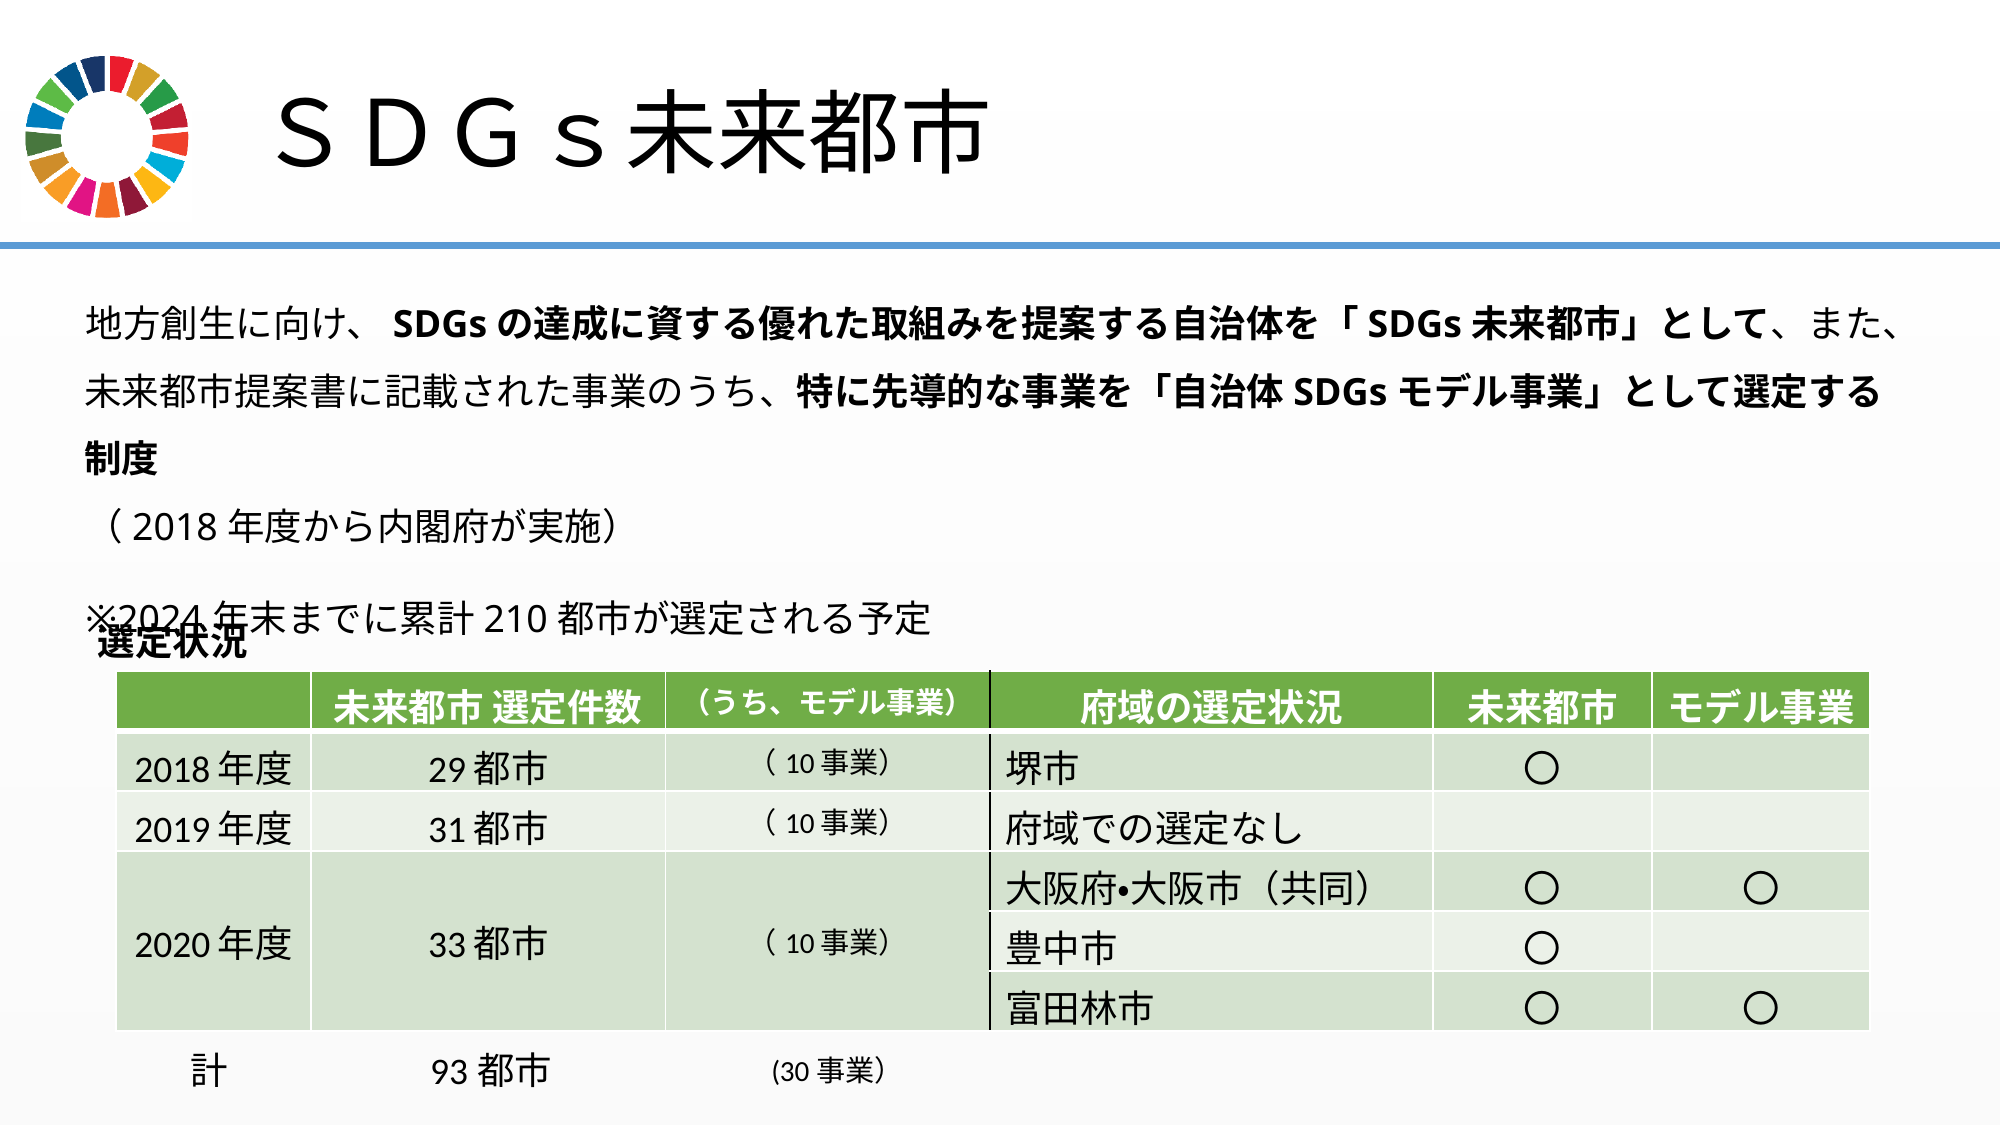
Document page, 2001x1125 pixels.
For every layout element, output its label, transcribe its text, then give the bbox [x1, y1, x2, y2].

picture [21, 52, 192, 222]
table_cell 33都市 [312, 852, 665, 1030]
table_cell 〇 [1434, 912, 1651, 970]
table_cell 〇 [1434, 972, 1651, 1030]
table_cell 2020年度 [117, 852, 310, 1030]
table_header モデル事業 [1653, 672, 1869, 728]
table_cell 豊中市 [991, 912, 1432, 970]
table_header 未来都市 [1434, 672, 1651, 728]
table_cell [1653, 734, 1869, 790]
table_cell 〇 [1653, 852, 1869, 910]
table_cell 大阪府・大阪市（共同） [991, 852, 1432, 910]
table_header [117, 672, 310, 728]
title ＳＤＧｓ未来都市 [243, 28, 1863, 246]
table_cell （10事業） [666, 852, 989, 1030]
table_cell 府域での選定なし [991, 792, 1432, 850]
table_cell 2018年度 [117, 734, 310, 790]
table_cell 31都市 [312, 792, 665, 850]
text_box 地方創生に向け、SDGsの達成に資する優れた取組みを提案する自治体を「SDGs未来都市」として、また、未来都市提案書に記載された事業のうち、特に先導的な事業を「自治体SDGsモデル事業」として選定する制度 （2018年度から内閣府が実施） ※2024年末までに累計210都市が選定される予定 [55, 270, 1931, 648]
table_header 府域の選定状況 [991, 672, 1432, 728]
table_cell 堺市 [991, 734, 1432, 790]
table_cell 2019年度 [117, 792, 310, 850]
table_cell [1434, 792, 1651, 850]
text_box (30事業） [756, 1044, 919, 1095]
table_cell 〇 [1653, 972, 1869, 1030]
table_cell 〇 [1434, 734, 1651, 790]
table_cell 富田林市 [991, 972, 1432, 1030]
table_header 未来都市 選定件数 [312, 672, 665, 728]
table_cell （10事業） [666, 734, 989, 790]
text_box 93都市 [415, 1039, 567, 1100]
table_cell 〇 [1434, 852, 1651, 910]
table_cell [1653, 912, 1869, 970]
table_header （うち、モデル事業） [666, 672, 989, 728]
table_cell [1653, 792, 1869, 850]
text_box 選定状況 [82, 610, 263, 670]
text_box 計 [175, 1039, 243, 1100]
table_cell 29都市 [312, 734, 665, 790]
table_cell （10事業） [666, 792, 989, 850]
